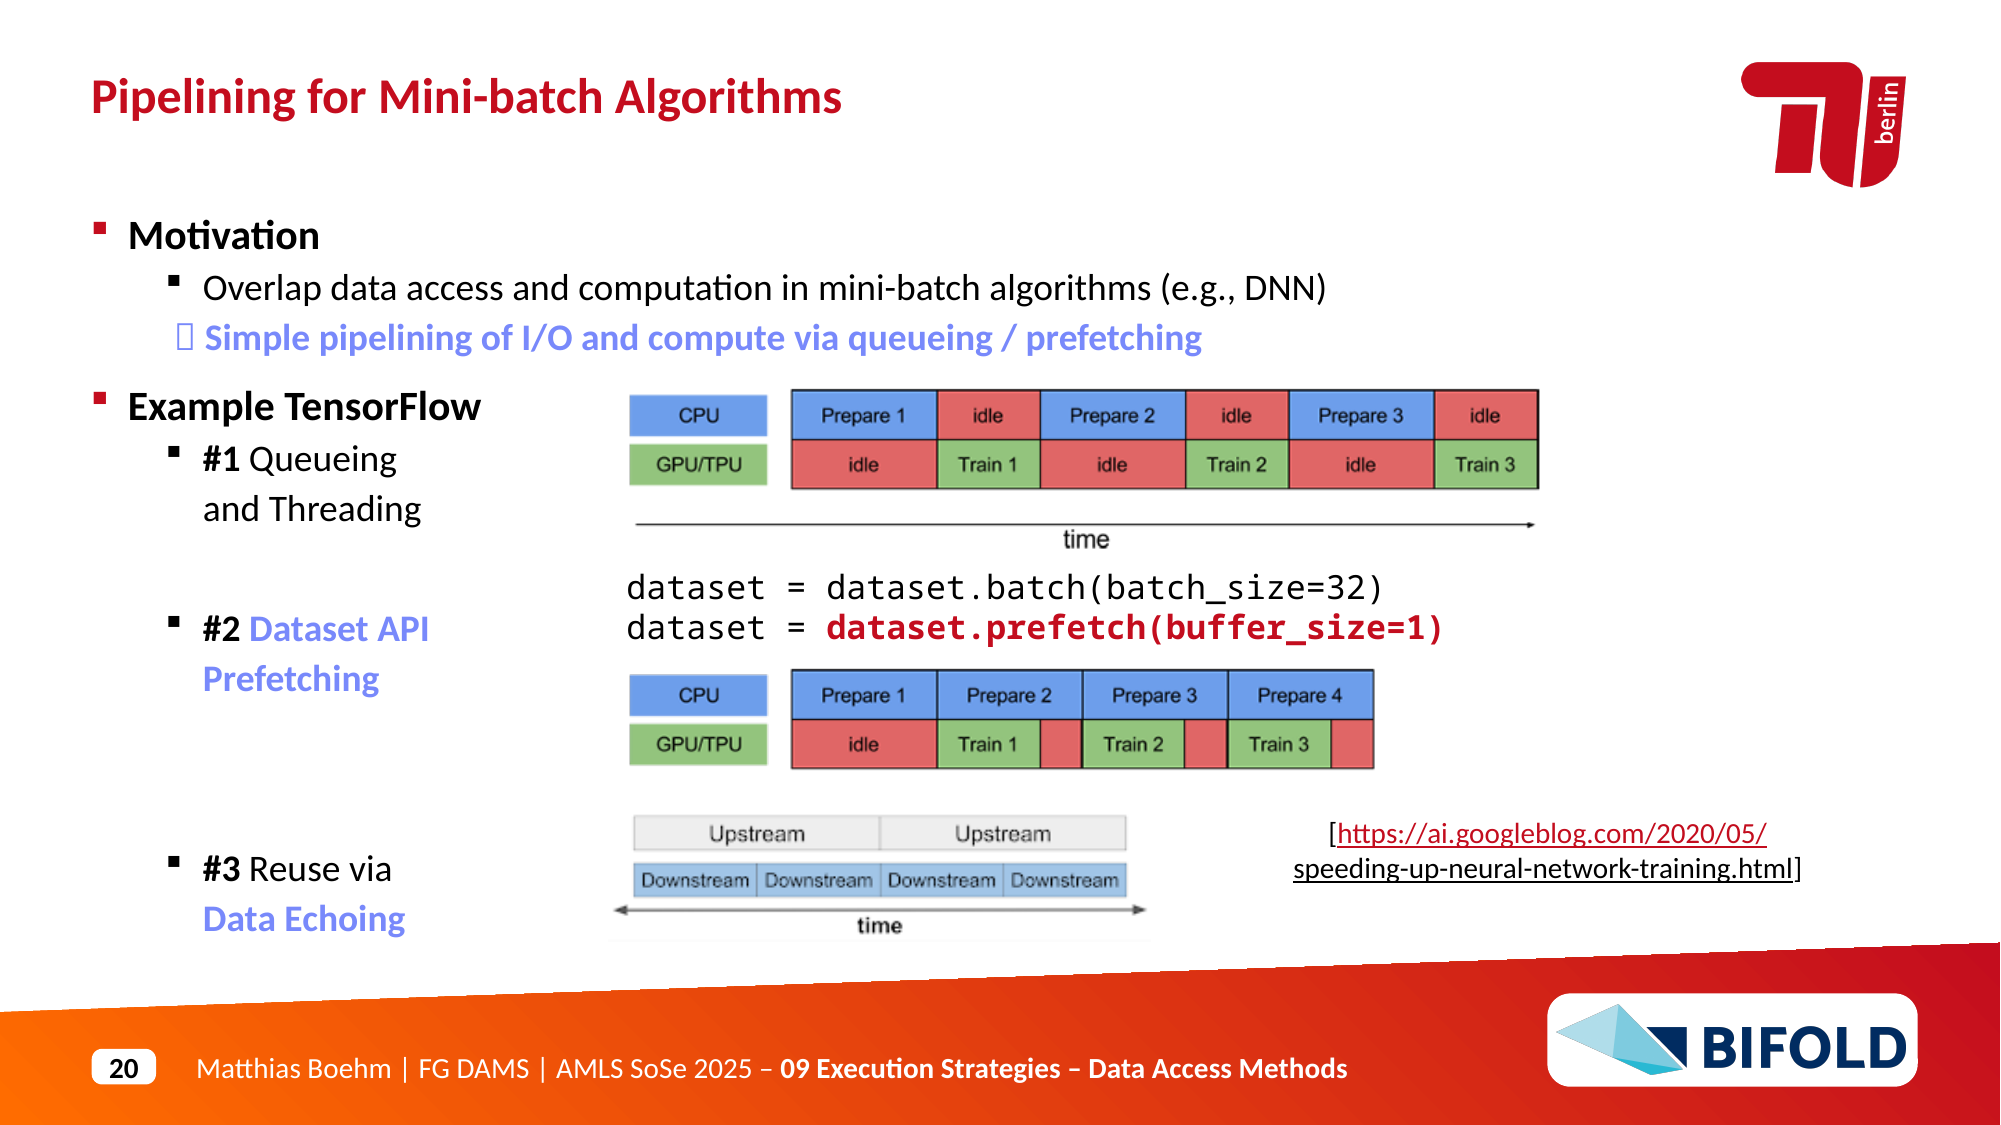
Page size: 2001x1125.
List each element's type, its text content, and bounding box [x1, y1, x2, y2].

picture [1741, 62, 1906, 188]
picture [601, 349, 1570, 571]
list Pipelining for Mini-batch Algorithms [91, 65, 1455, 183]
picture [1556, 1004, 1906, 1075]
picture [601, 629, 1570, 791]
picture [608, 806, 1151, 942]
text_box [https://ai.googleblog.com/2020/05/ speeding-up-neural-network-training.html] [1161, 807, 1934, 893]
list Motivation Overlap data access and computation in mini-batch algorithms (e.g., DNN)  Simple pipelining of I/O and compute via queueing / prefetching Example TensorFlow #1 Queueing and Threading #2 Dataset API Prefetching #3 Reuse via Data Echoing [90, 208, 1908, 948]
text_box dataset = dataset.batch(batch_size=32) dataset = dataset.prefetch(buffer_size=1) [626, 571, 1539, 629]
